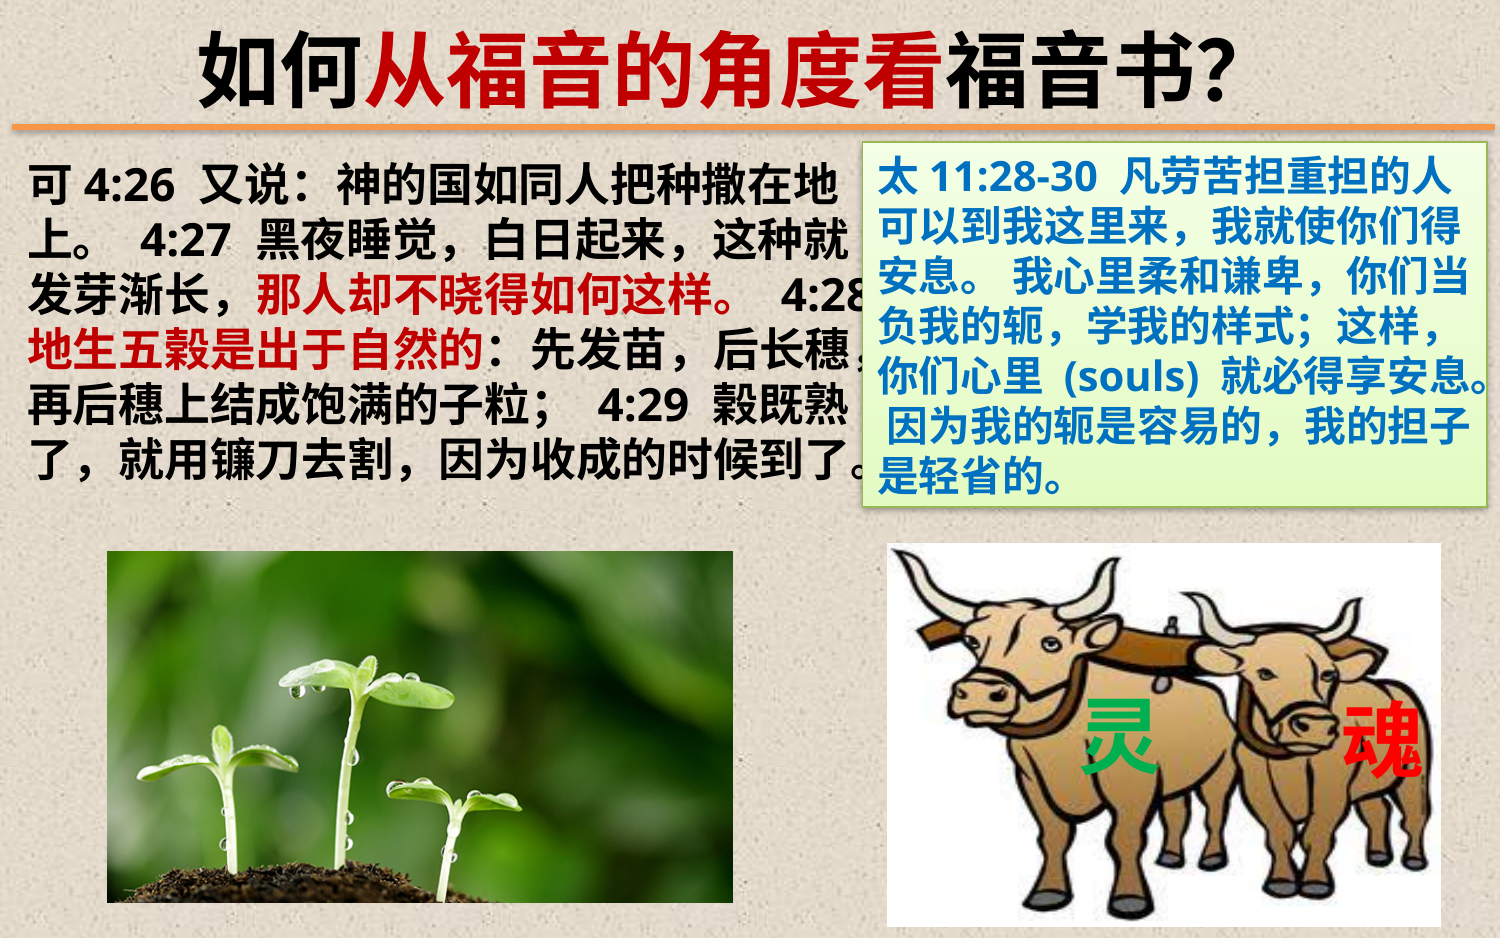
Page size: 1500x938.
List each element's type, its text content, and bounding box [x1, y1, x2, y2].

text_box 如何从福音的角度看福音书？ [181, 10, 1294, 126]
picture [0, 0, 1500, 938]
text_box 太11:28-30 凡劳苦担重担的人可以到我这里来，我就使你们得安息。 我心里柔和谦卑，你们当负我的轭，学我的样式；这样，你们心里 (souls) 就必得享安息。 因为我的轭是容易的，我的担子是轻省的。 [862, 141, 1488, 508]
text_box 可4:26 又说：神的国如同人把种撒在地上。 4:27 黑夜睡觉，白日起来，这种就发芽渐长，那人却不晓得如何这样。 4:28 地生五榖是出于自然的：先发苗，后长穗，再后穗上结成饱满的子粒； 4:29 榖既熟了，就用镰刀去割，因为收成的时候到了。 [12, 148, 857, 493]
